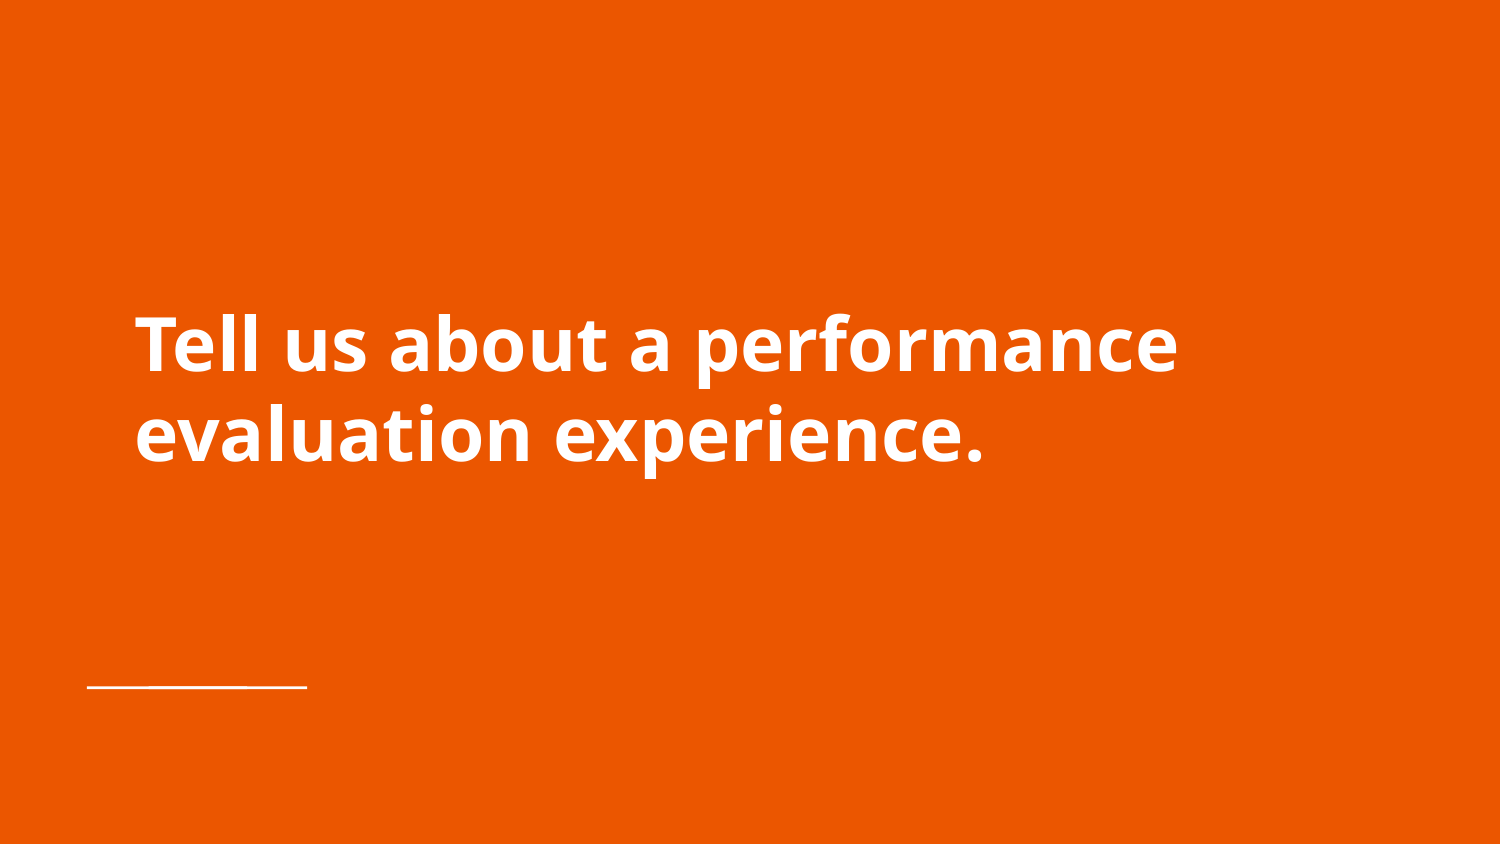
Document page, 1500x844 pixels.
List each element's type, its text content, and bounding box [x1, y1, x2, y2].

title Tell us about a performance evaluation experience. [119, 141, 1272, 632]
